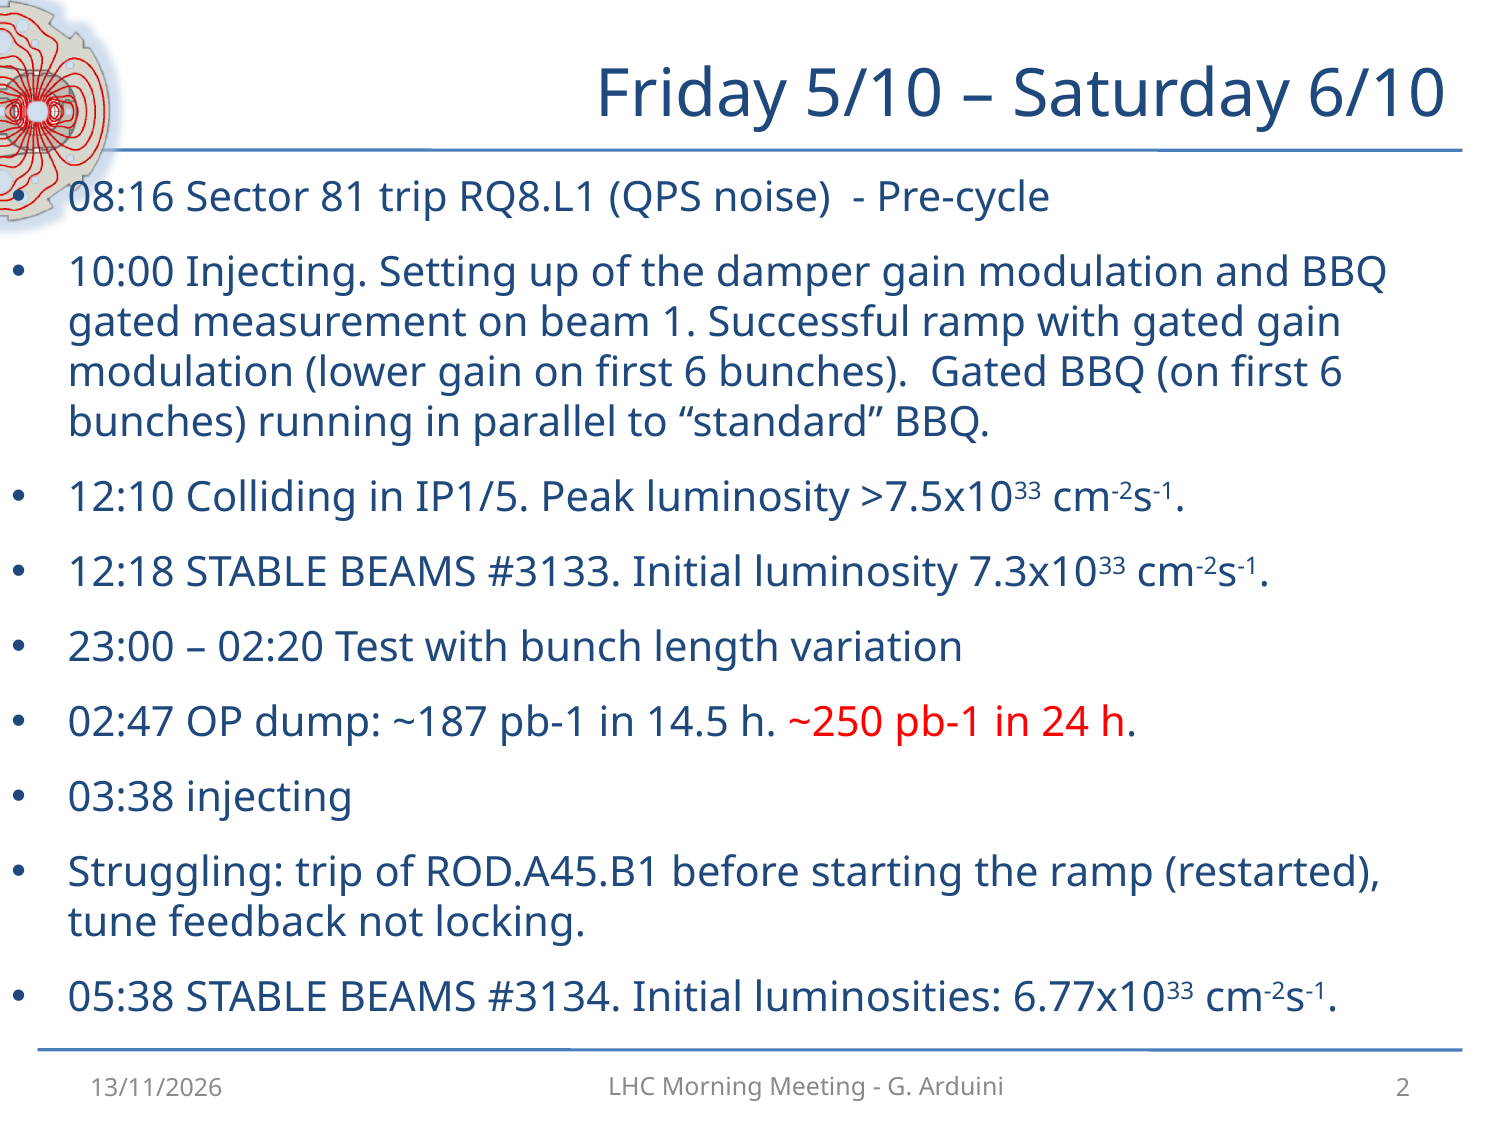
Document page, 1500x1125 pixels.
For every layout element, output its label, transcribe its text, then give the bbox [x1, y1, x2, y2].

picture [0, 2, 109, 162]
title Friday 5/10 – Saturday 6/10 [124, 24, 1463, 156]
list 08:16 Sector 81 trip RQ8.L1 (QPS noise) - Pre-cycle 10:00 Injecting. Setting up of the damper gain modulation and BBQ gated measurement on beam 1. Successful ramp with gated gain modulation (lower gain on first 6 bunches). Gated BBQ (on first 6 bunches) running in parallel to “standard” BBQ. 12:10 Colliding in IP1/5. Peak luminosity >7.5x1033 cm-2s-1. 12:18 STABLE BEAMS #3133. Initial luminosity 7.3x1033 cm-2s-1. 23:00 – 02:20 Test with bunch length variation 02:47 OP dump: ~187 pb-1 in 14.5 h. ~250 pb-1 in 24 h. 03:38 injecting Struggling: trip of ROD.A45.B1 before starting the ramp (restarted), tune feedback not locking. 05:38 STABLE BEAMS #3134. Initial luminosities: 6.77x1033 cm-2s-1. [0, 162, 1488, 1026]
footer LHC Morning Meeting - G. Arduini [275, 1074, 1074, 1100]
slide_number 2 [1074, 1074, 1425, 1103]
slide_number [75, 1074, 425, 1103]
